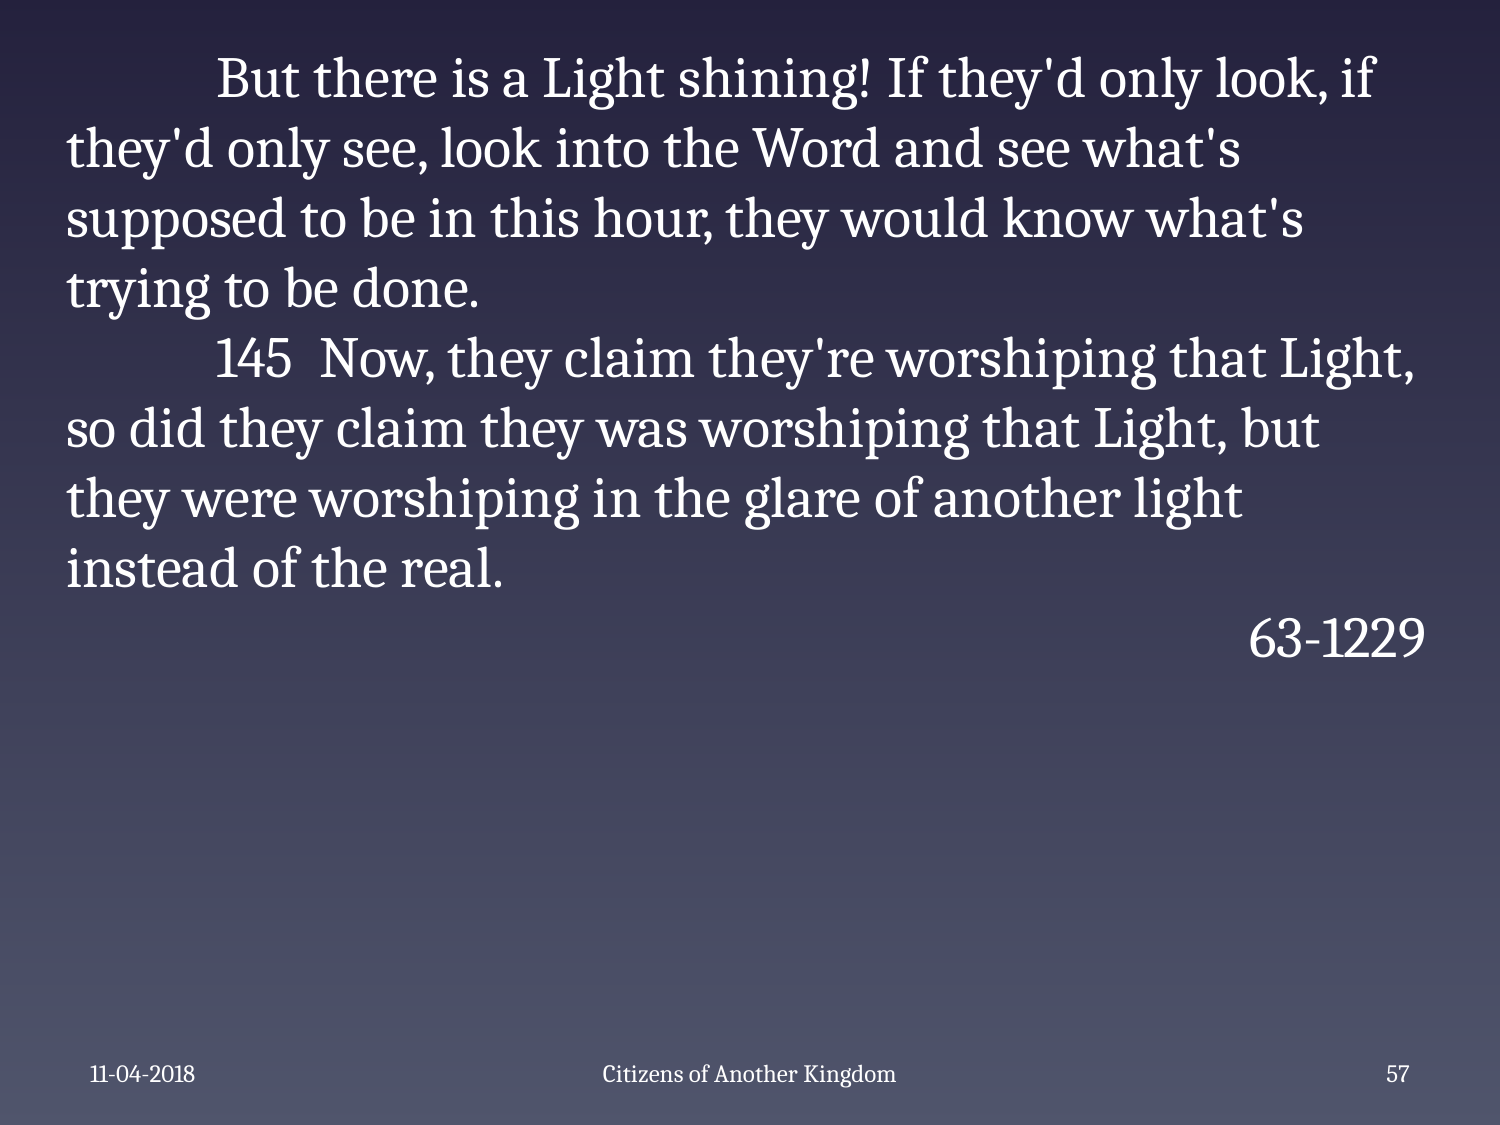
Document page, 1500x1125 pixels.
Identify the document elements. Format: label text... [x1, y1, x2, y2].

text_box But there is a Light shining! If they'd only look, if they'd only see, look into the Word and see what's supposed to be in this hour, they would know what's trying to be done. 145 Now, they claim they're worshiping that Light, so did they claim they was worshiping that Light, but they were worshiping in the glare of another light instead of the real. 63-1229 [51, 32, 1442, 677]
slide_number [75, 1042, 425, 1103]
footer Citizens of Another Kingdom [512, 1042, 988, 1103]
slide_number 59 [1074, 1042, 1425, 1103]
